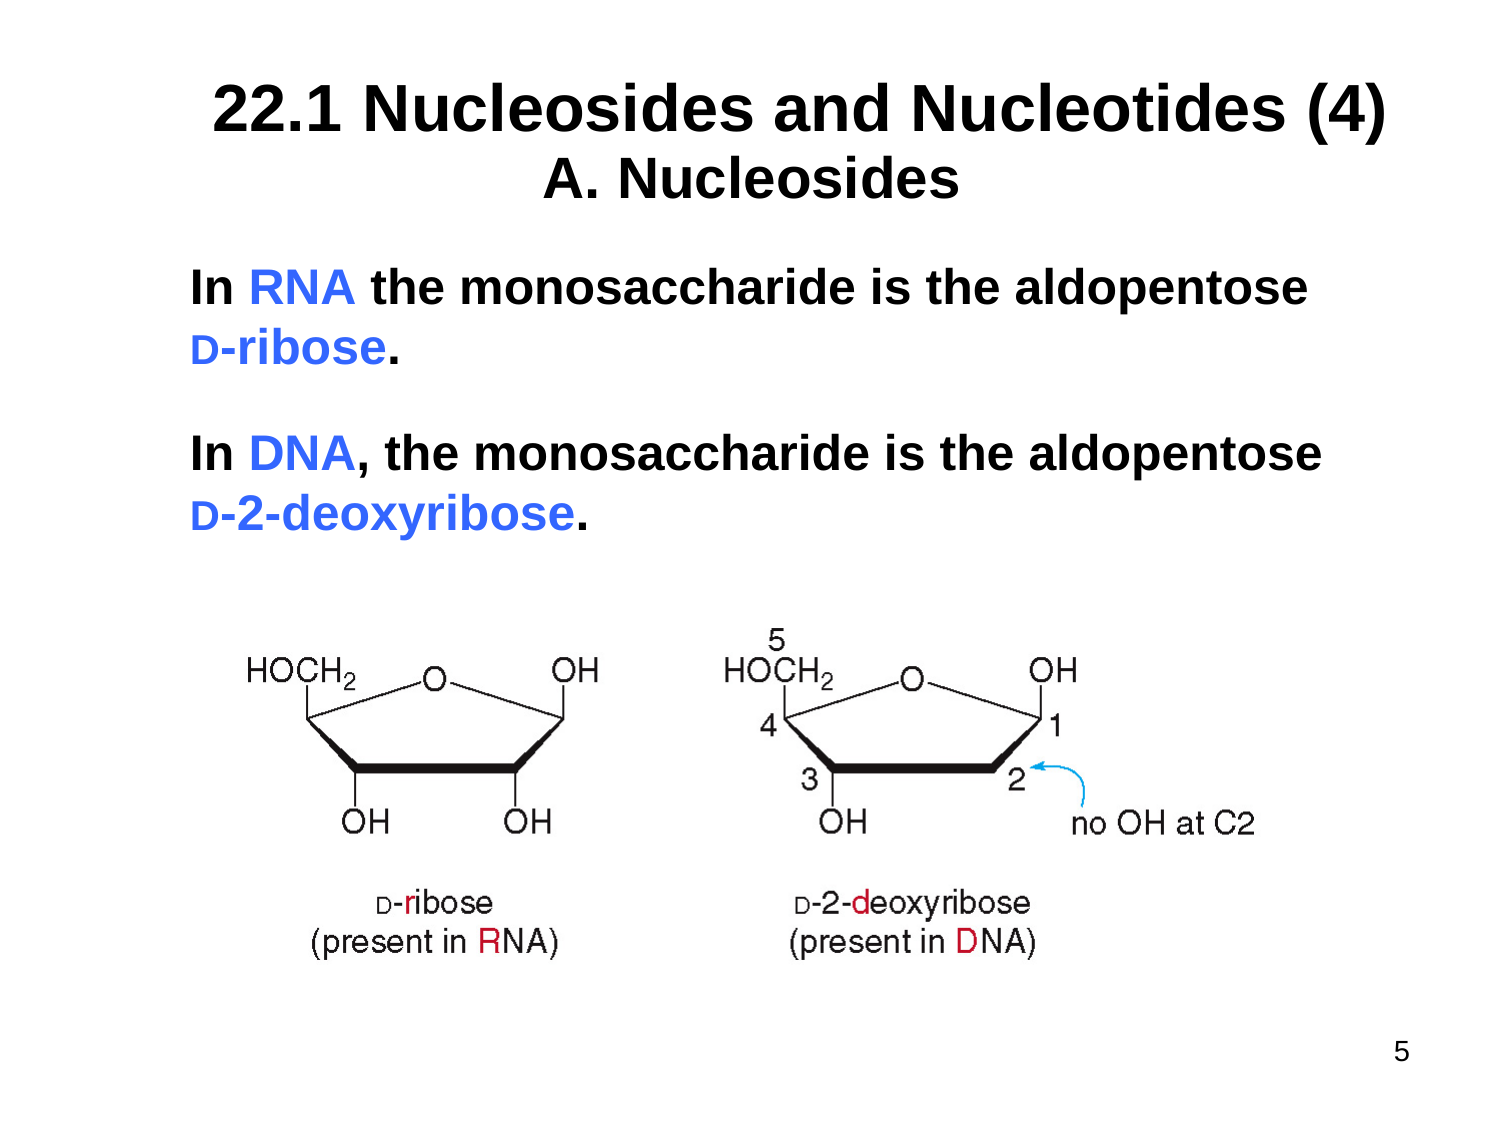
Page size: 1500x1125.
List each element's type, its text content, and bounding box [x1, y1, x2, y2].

list Nucleosides [526, 132, 977, 221]
list In RNA the monosaccharide is the aldopentose D-ribose. In DNA, the monosaccharide is the aldopentose D-2-deoxyribose. [174, 246, 1377, 545]
picture [228, 612, 1263, 987]
title 22.1 Nucleosides and Nucleotides (4) [125, 57, 1476, 153]
